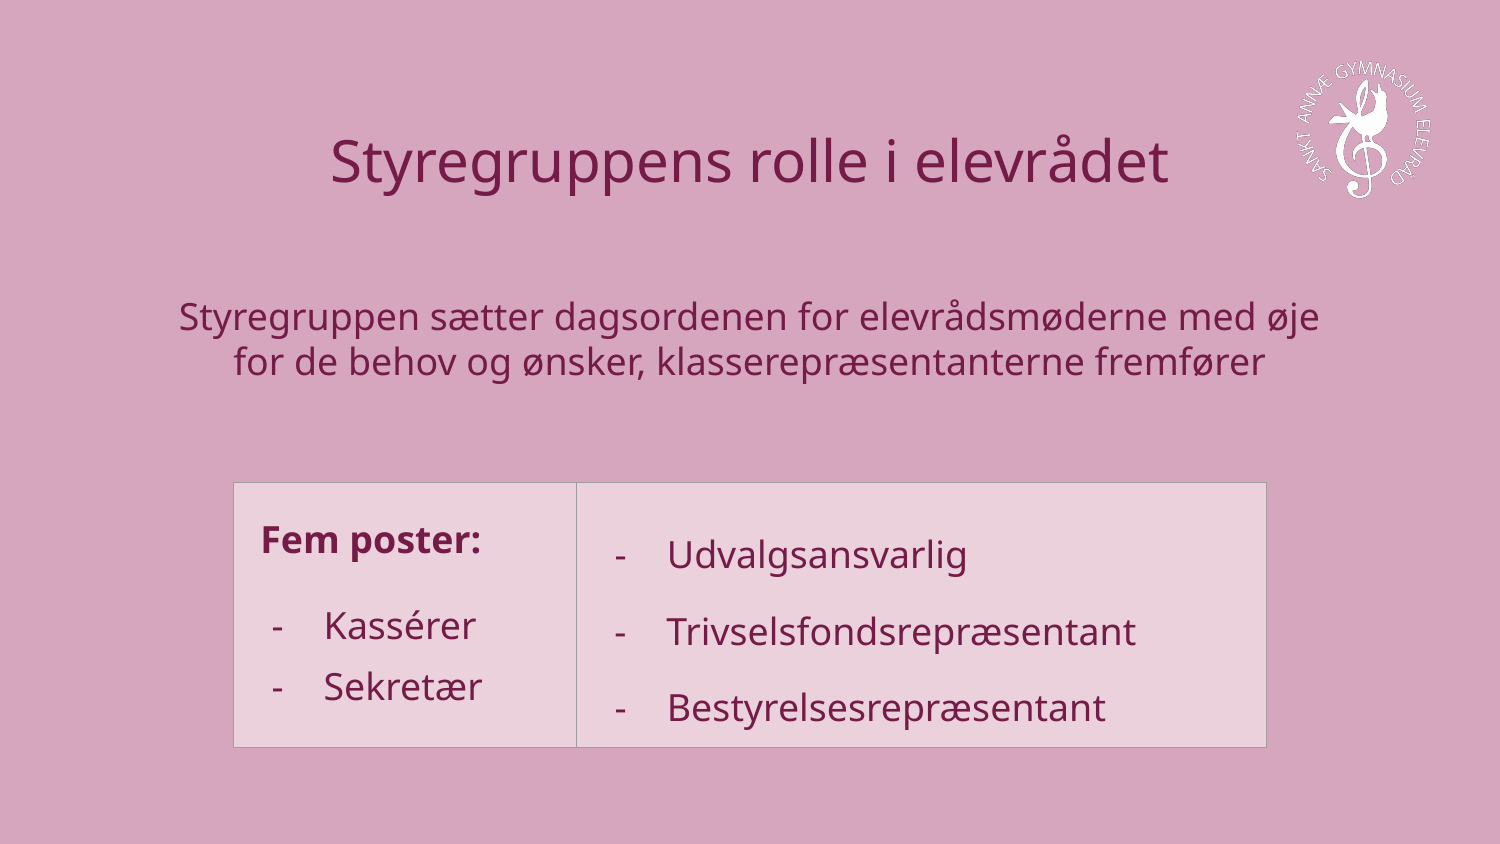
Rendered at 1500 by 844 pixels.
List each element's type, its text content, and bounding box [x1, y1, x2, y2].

title Styregruppens rolle i elevrådet [178, 98, 1322, 229]
table_header Fem poster: Kassérer Sekretær [234, 483, 576, 747]
picture [1276, 41, 1450, 214]
text_box Styregruppen sætter dagsordenen for elevrådsmøderne med øje for de behov og ønsker, klasserepræsentanterne fremfører [148, 278, 1352, 470]
table_header Udvalgsansvarlig Trivselsfondsrepræsentant Bestyrelsesrepræsentant [577, 483, 1266, 747]
